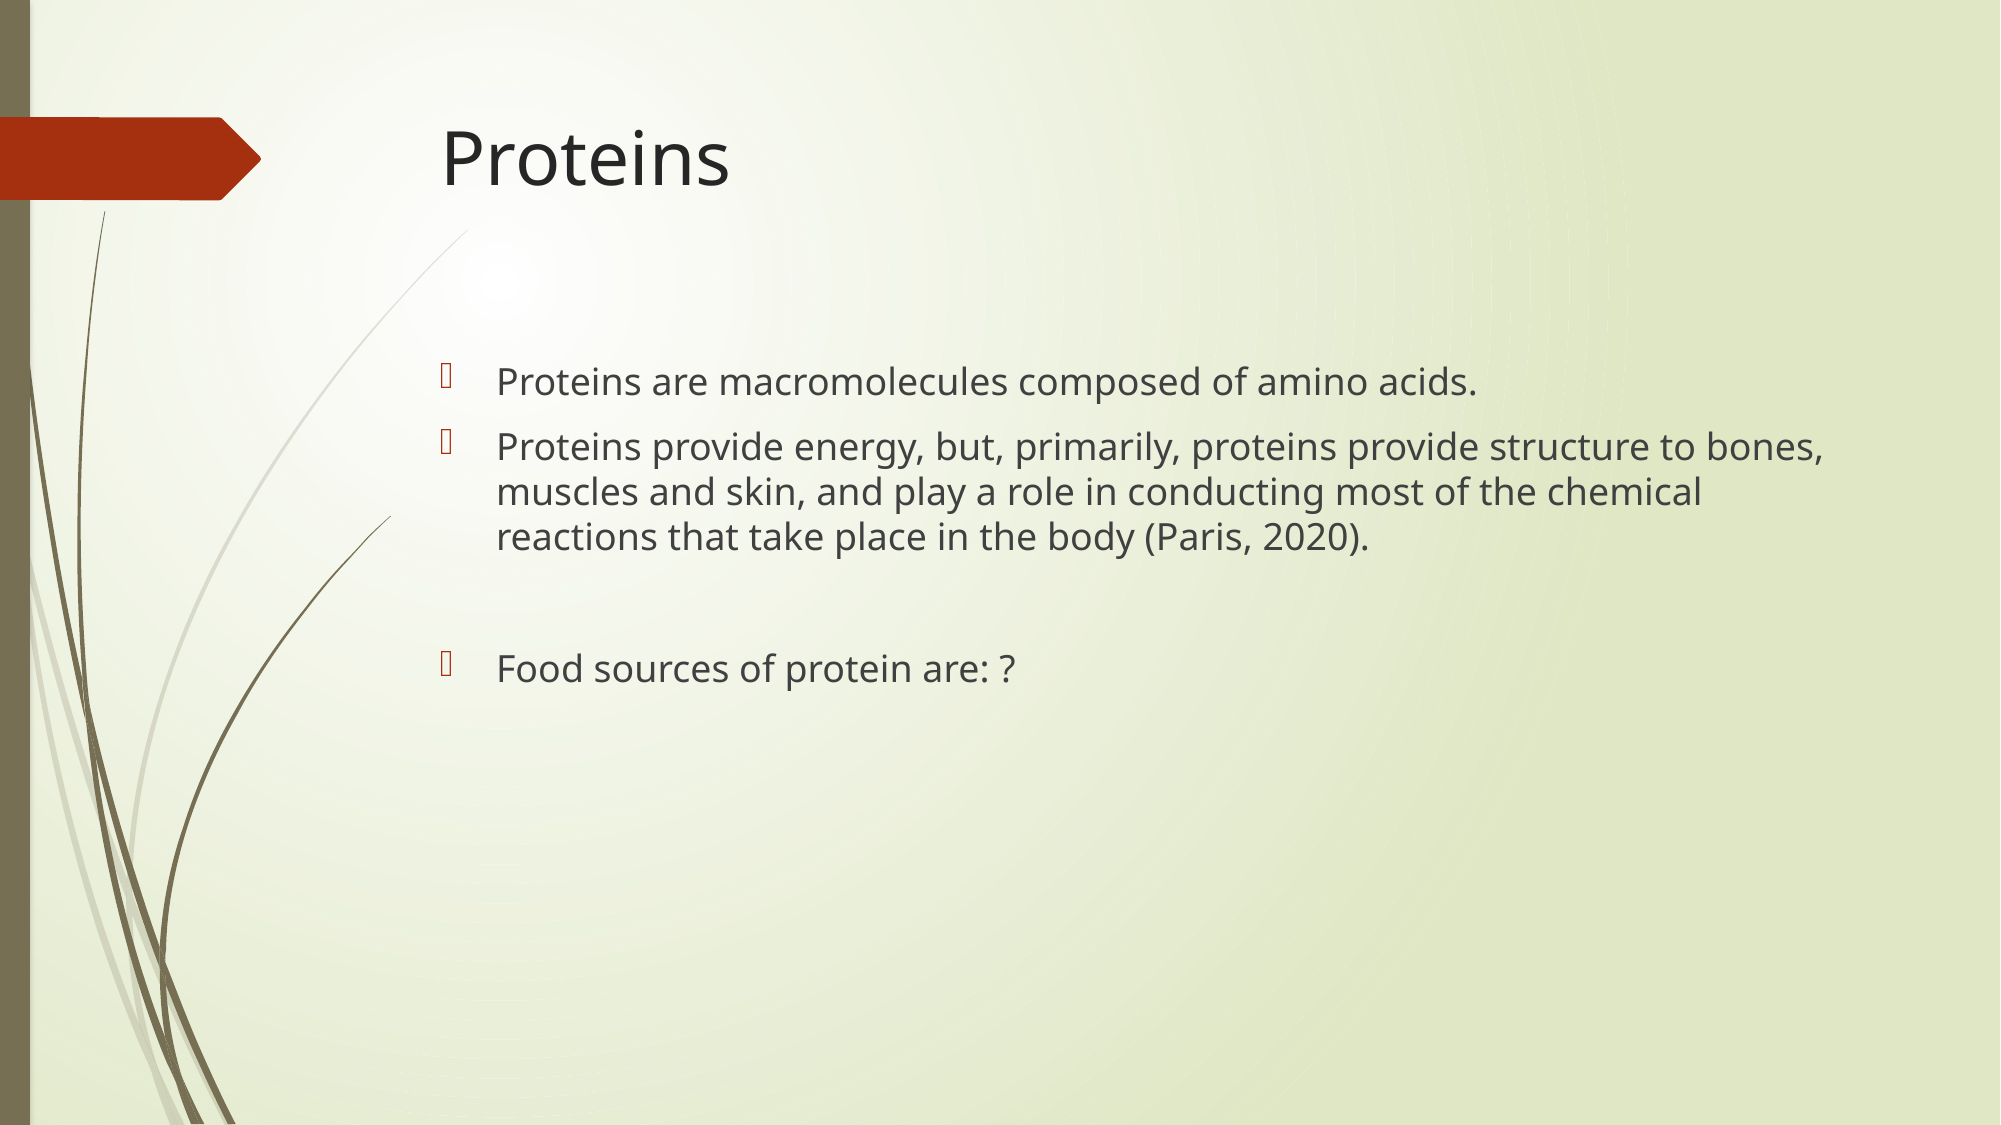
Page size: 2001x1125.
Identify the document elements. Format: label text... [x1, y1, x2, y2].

list Proteins are macromolecules composed of amino acids. Proteins provide energy, but, primarily, proteins provide structure to bones, muscles and skin, and play a role in conducting most of the chemical reactions that take place in the body (Paris, 2020). Food sources of protein are: ? [424, 350, 1888, 970]
title Proteins [425, 102, 1888, 313]
